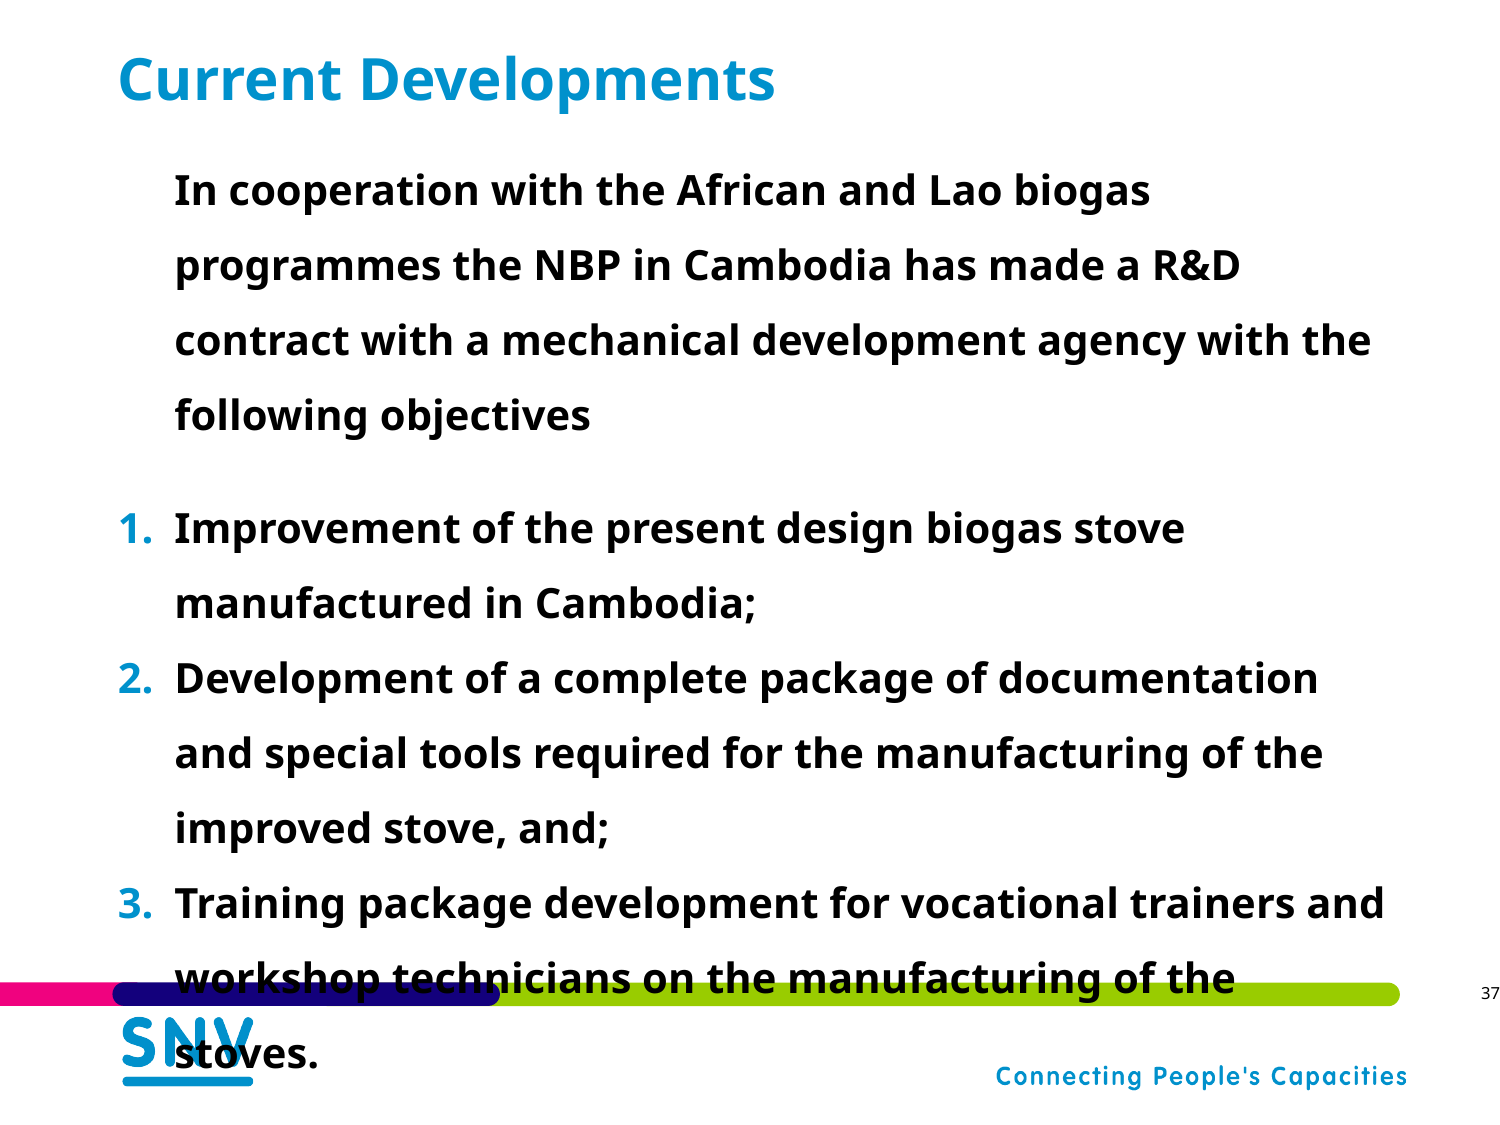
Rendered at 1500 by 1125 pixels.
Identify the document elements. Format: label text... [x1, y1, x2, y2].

title Current Developments [117, 37, 1388, 127]
picture [993, 1065, 1407, 1092]
list In cooperation with the African and Lao biogas programmes the NBP in Cambodia has made a R&D contract with a mechanical development agency with the following objectives Improvement of the present design biogas stove manufactured in Cambodia; Development of a complete package of documentation and special tools required for the manufacturing of the improved stove, and; Training package development for vocational trainers and workshop technicians on the manufacturing of the stoves. [117, 139, 1388, 962]
slide_number 37 [1249, 982, 1500, 1015]
picture [112, 1007, 263, 1096]
